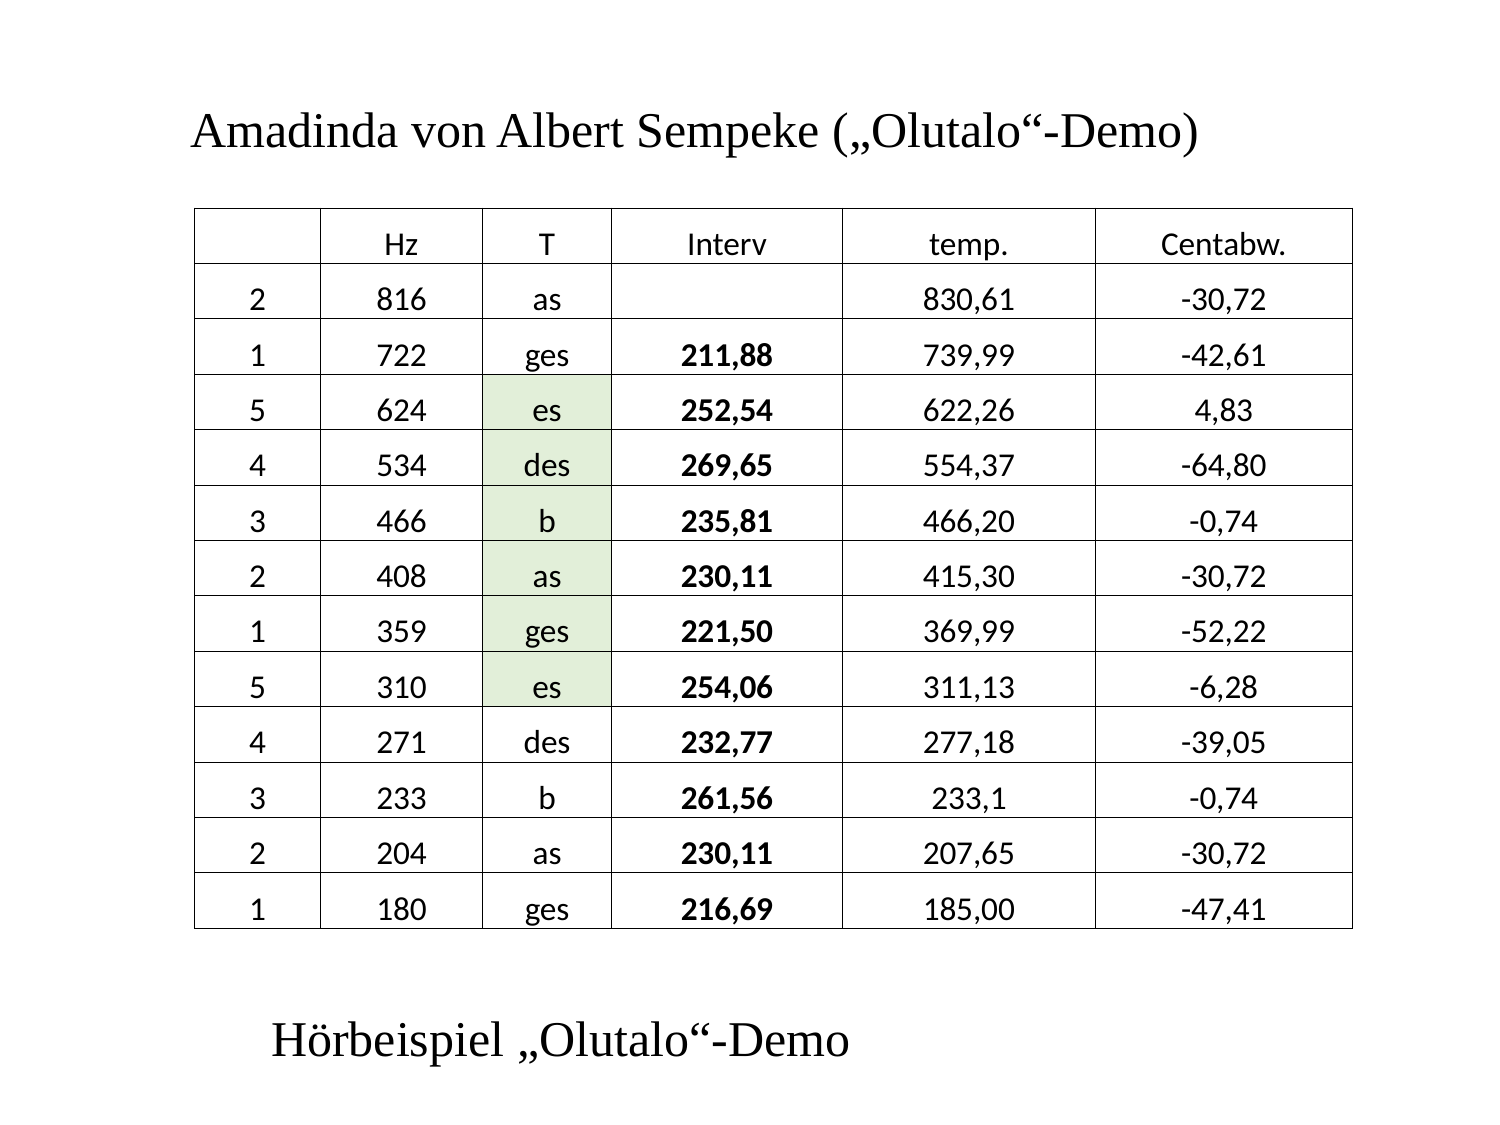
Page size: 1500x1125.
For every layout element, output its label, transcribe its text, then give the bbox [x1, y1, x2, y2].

table_cell -30,72 [1096, 541, 1352, 595]
table_cell 1 [195, 596, 320, 651]
table_cell 216,69 [612, 873, 842, 928]
table_cell ges [483, 319, 611, 374]
table_cell 554,37 [843, 430, 1095, 485]
table_cell 233,1 [843, 763, 1095, 817]
table_cell des [483, 707, 611, 762]
table_cell 2 [195, 264, 320, 318]
table_cell 415,30 [843, 541, 1095, 595]
table_cell 408 [321, 541, 482, 595]
table_cell des [483, 430, 611, 485]
table_cell as [483, 264, 611, 318]
table_cell 185,00 [843, 873, 1095, 928]
table_cell 233 [321, 763, 482, 817]
table_cell ges [483, 596, 611, 651]
table_cell 261,56 [612, 763, 842, 817]
table_cell 204 [321, 818, 482, 872]
table_cell 221,50 [612, 596, 842, 651]
table_cell b [483, 763, 611, 817]
table_cell 5 [195, 375, 320, 429]
table_header Interv [612, 209, 842, 263]
table_cell 277,18 [843, 707, 1095, 762]
table_cell 1 [195, 319, 320, 374]
table_cell 230,11 [612, 818, 842, 872]
table_cell 722 [321, 319, 482, 374]
table_cell 1 [195, 873, 320, 928]
table_cell 180 [321, 873, 482, 928]
table_cell -30,72 [1096, 264, 1352, 318]
table_cell 2 [195, 818, 320, 872]
table_cell b [483, 486, 611, 540]
text_box Amadinda von Albert Sempeke („Olutalo“-Demo) [175, 89, 1216, 165]
text_box Hörbeispiel „Olutalo“-Demo [256, 999, 866, 1075]
table_cell 269,65 [612, 430, 842, 485]
table_cell -6,28 [1096, 652, 1352, 706]
table_cell 816 [321, 264, 482, 318]
table_header Hz [321, 209, 482, 263]
table_cell 830,61 [843, 264, 1095, 318]
table_cell -47,41 [1096, 873, 1352, 928]
table_header temp. [843, 209, 1095, 263]
table_cell es [483, 652, 611, 706]
table_cell as [483, 818, 611, 872]
table_cell 254,06 [612, 652, 842, 706]
table_cell 311,13 [843, 652, 1095, 706]
table_cell -39,05 [1096, 707, 1352, 762]
table_cell es [483, 375, 611, 429]
table_cell 232,77 [612, 707, 842, 762]
table_cell 622,26 [843, 375, 1095, 429]
table_cell -42,61 [1096, 319, 1352, 374]
table_cell 252,54 [612, 375, 842, 429]
table_cell -64,80 [1096, 430, 1352, 485]
table_cell 271 [321, 707, 482, 762]
table_cell 4 [195, 707, 320, 762]
table_cell 211,88 [612, 319, 842, 374]
table_header Centabw. [1096, 209, 1352, 263]
table_header [195, 209, 320, 263]
table_cell 534 [321, 430, 482, 485]
table_cell 310 [321, 652, 482, 706]
table_cell 4,83 [1096, 375, 1352, 429]
table_cell 5 [195, 652, 320, 706]
table_cell 4 [195, 430, 320, 485]
table_cell 359 [321, 596, 482, 651]
table_cell -0,74 [1096, 763, 1352, 817]
table_cell 230,11 [612, 541, 842, 595]
table_cell -0,74 [1096, 486, 1352, 540]
table_cell 3 [195, 763, 320, 817]
table_cell as [483, 541, 611, 595]
table_header T [483, 209, 611, 263]
table_cell 466,20 [843, 486, 1095, 540]
table_cell -52,22 [1096, 596, 1352, 651]
table_cell 2 [195, 541, 320, 595]
table_cell 739,99 [843, 319, 1095, 374]
table_cell 3 [195, 486, 320, 540]
table_cell 207,65 [843, 818, 1095, 872]
table_cell 466 [321, 486, 482, 540]
table_cell 624 [321, 375, 482, 429]
table_cell 369,99 [843, 596, 1095, 651]
table_cell [612, 264, 842, 318]
table_cell ges [483, 873, 611, 928]
table_cell -30,72 [1096, 818, 1352, 872]
table_cell 235,81 [612, 486, 842, 540]
